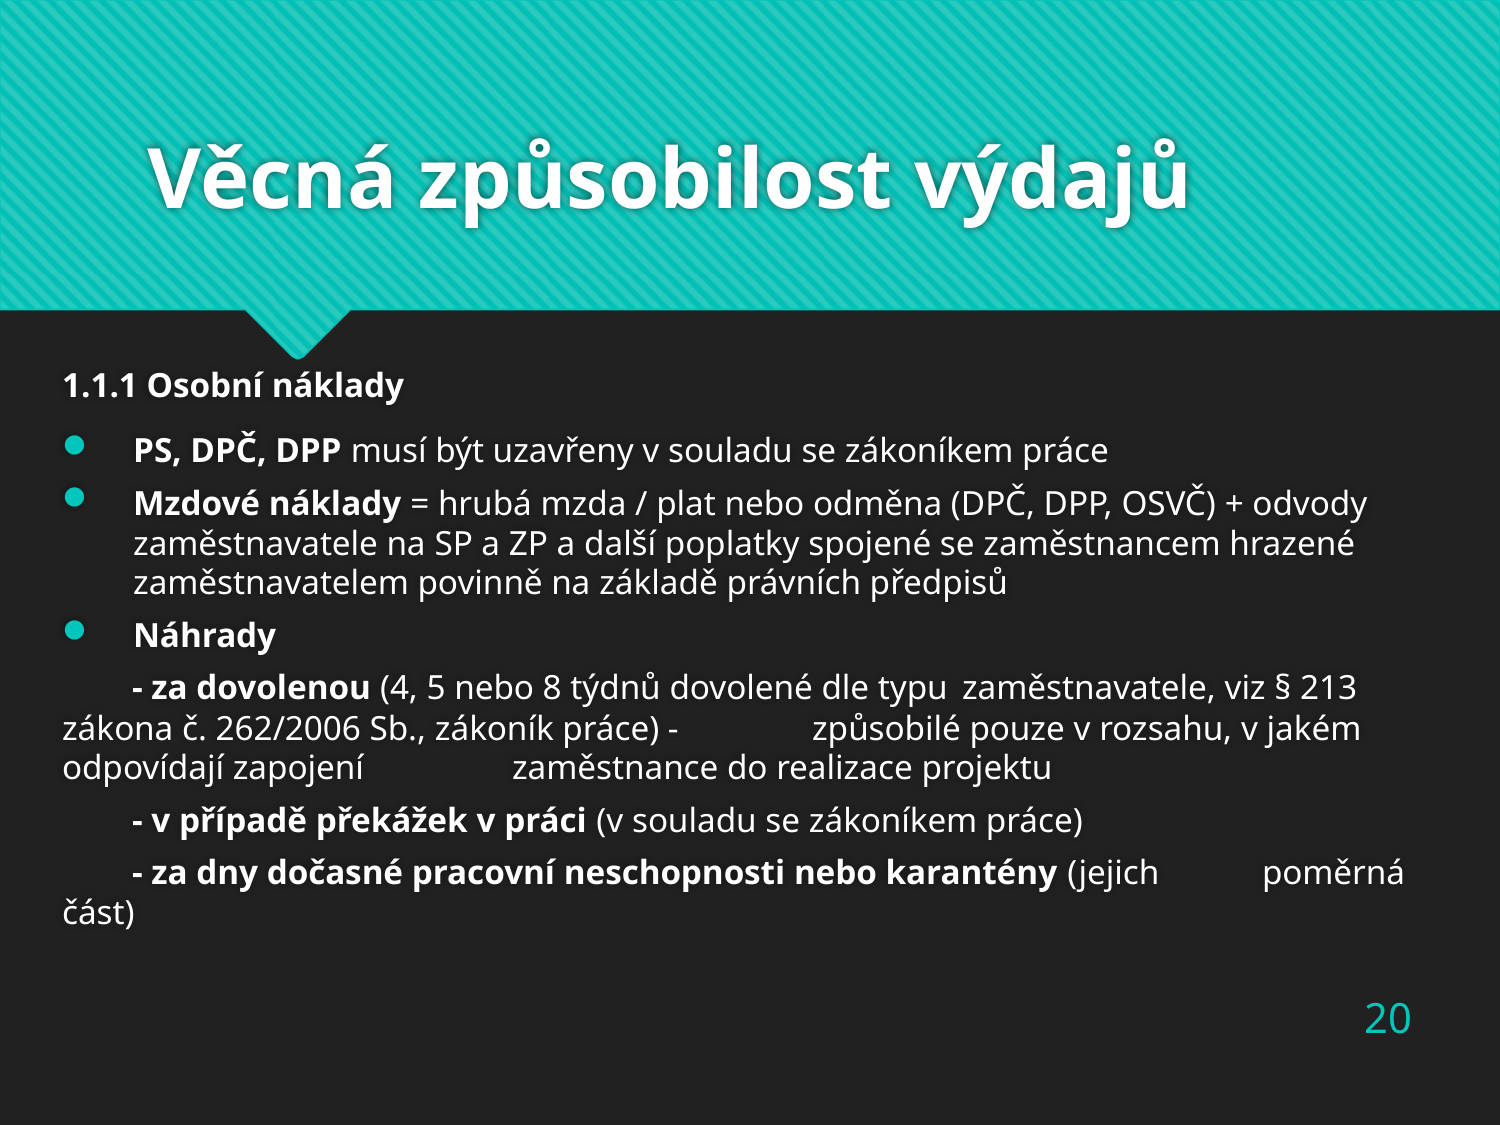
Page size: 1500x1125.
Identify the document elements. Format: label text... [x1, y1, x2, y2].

title Věcná způsobilost výdajů [132, 73, 1368, 233]
slide_number 20 [1296, 970, 1428, 1051]
list 1.1.1 Osobní náklady PS, DPČ, DPP musí být uzavřeny v souladu se zákoníkem práce Mzdové náklady = hrubá mzda / plat nebo odměna (DPČ, DPP, OSVČ) + odvody zaměstnavatele na SP a ZP a další poplatky spojené se zaměstnancem hrazené zaměstnavatelem povinně na základě právních předpisů Náhrady - za dovolenou (4, 5 nebo 8 týdnů dovolené dle typu zaměstnavatele, viz § 213 zákona č. 262/2006 Sb., zákoník práce) - způsobilé pouze v rozsahu, v jakém odpovídají zapojení zaměstnance do realizace projektu - v případě překážek v práci (v souladu se zákoníkem práce) - za dny dočasné pracovní neschopnosti nebo karantény (jejich poměrná část) [47, 314, 1453, 1125]
